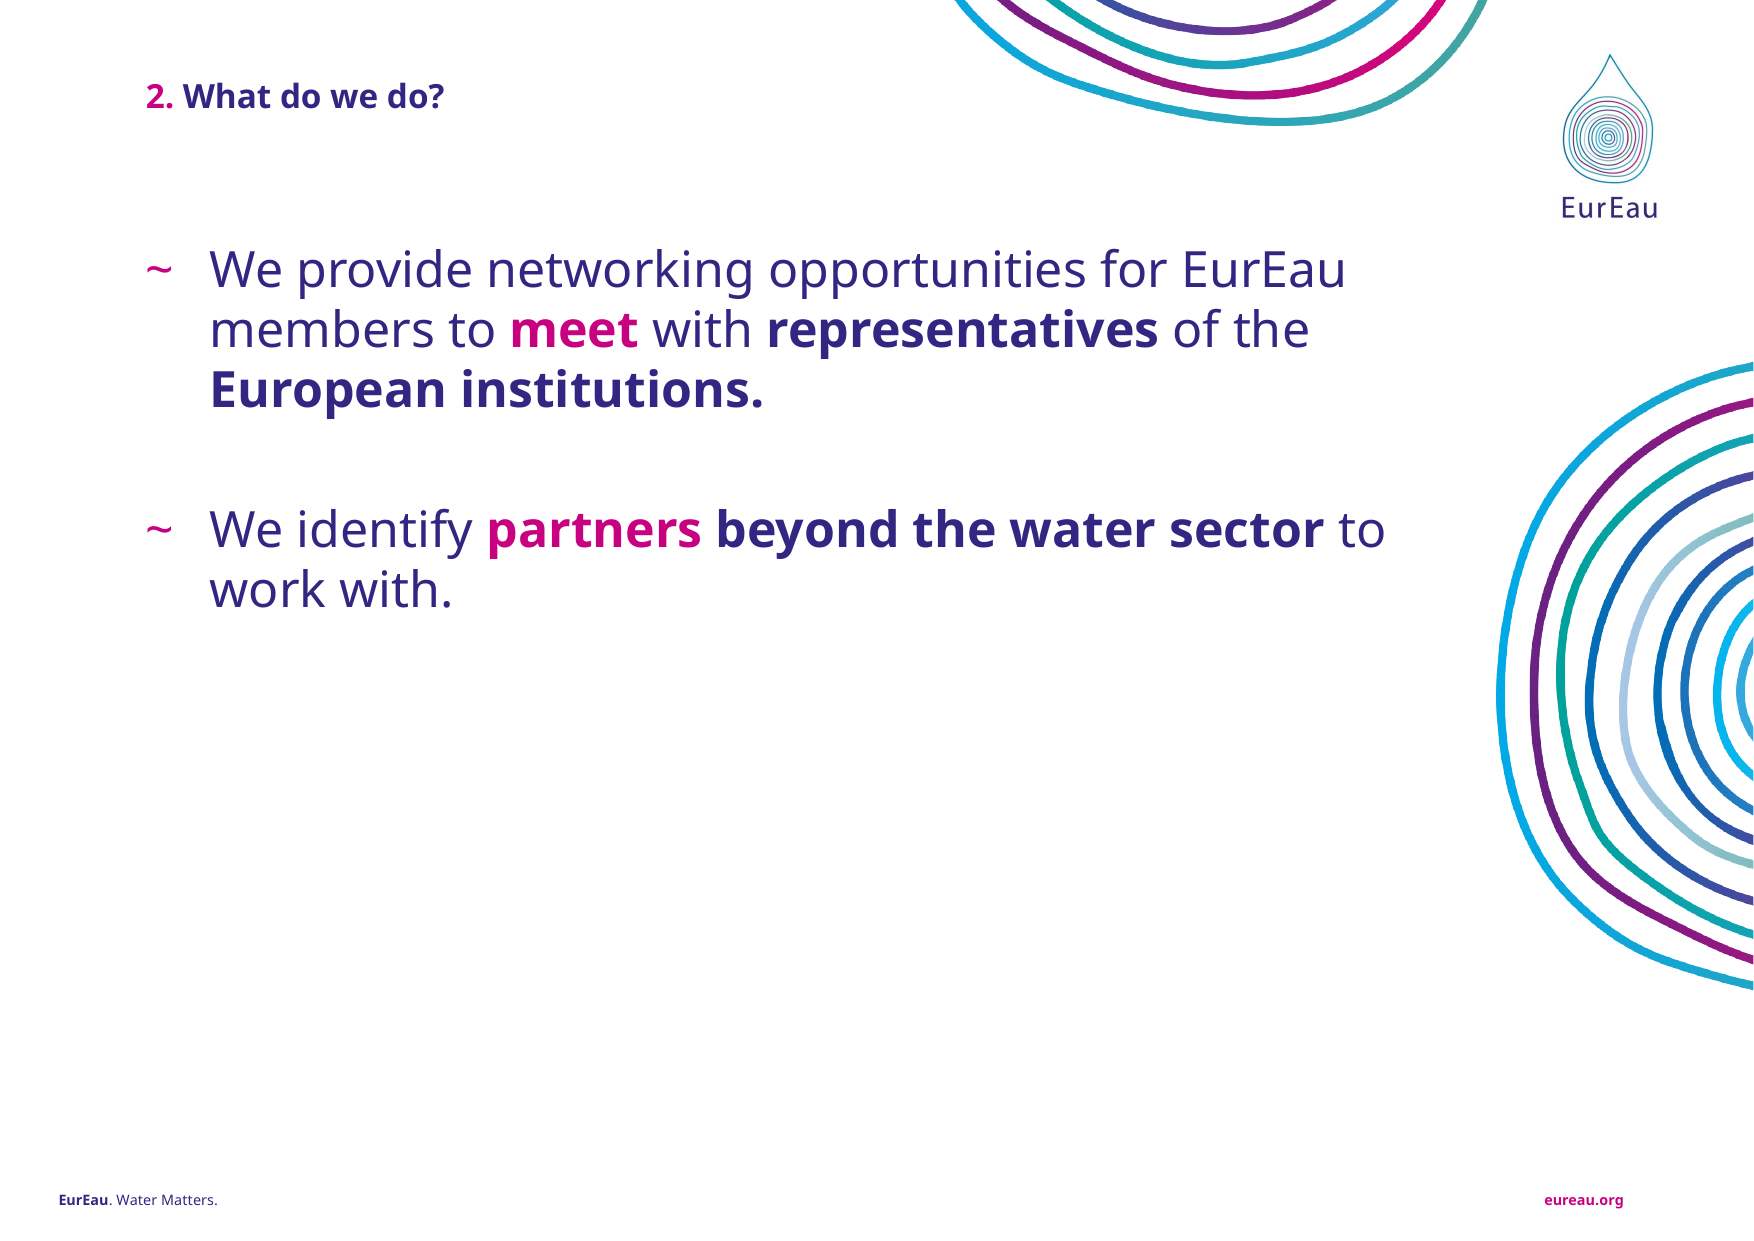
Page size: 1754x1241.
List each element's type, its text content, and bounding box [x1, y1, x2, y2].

list We provide networking opportunities for EurEau members to meet with representatives of the European institutions. We identify partners beyond the water sector to work with. [130, 230, 1454, 694]
list 2. What do we do? [130, 67, 834, 132]
picture [1722, 611, 1754, 771]
picture [901, 0, 1532, 126]
picture [1533, 23, 1686, 248]
picture [1496, 357, 1754, 1005]
